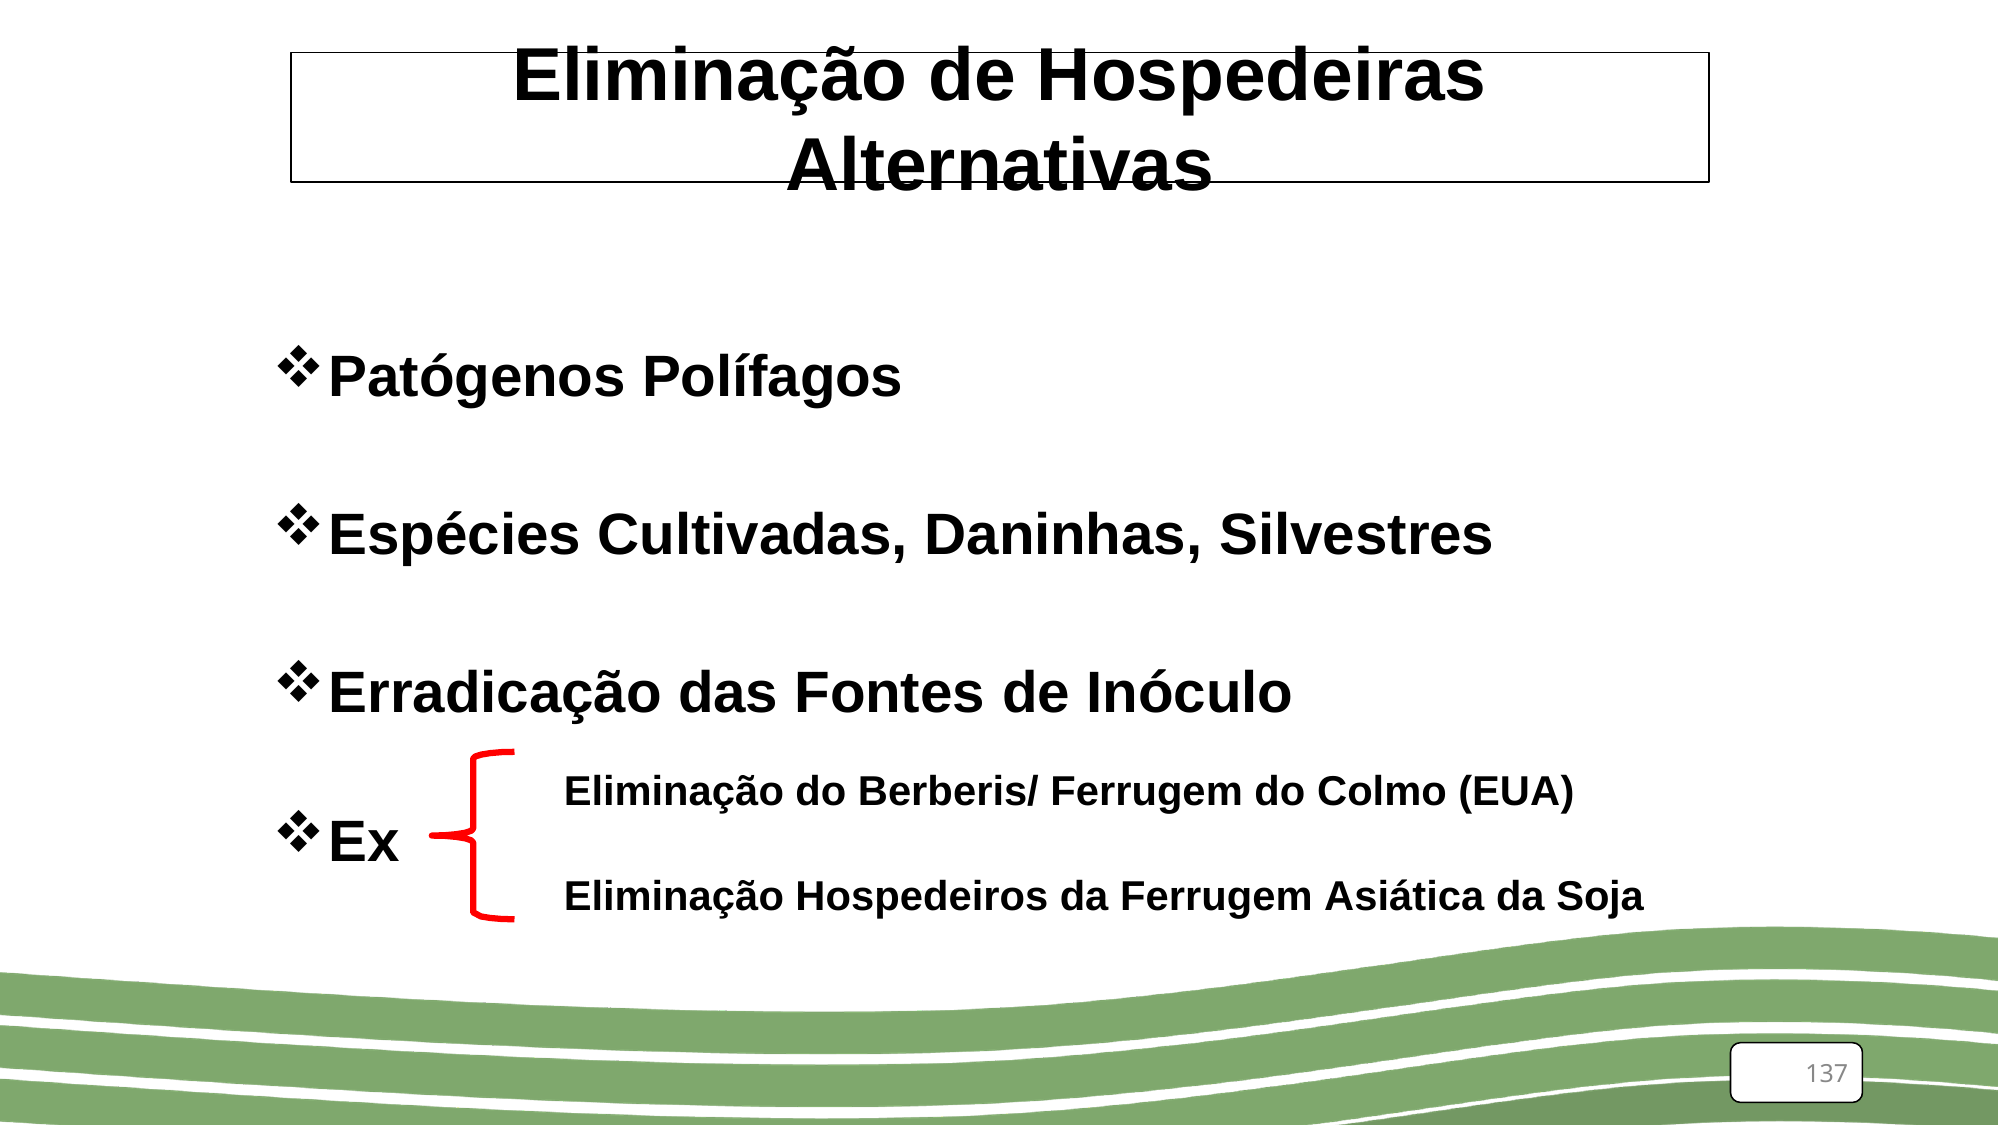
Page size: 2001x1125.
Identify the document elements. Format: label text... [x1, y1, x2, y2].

picture [0, 926, 1998, 1125]
slide_number 137 [1789, 1113, 1854, 1125]
title Eliminação de Hospedeiras Alternativas [195, 14, 1805, 214]
text_box Patógenos Polífagos Espécies Cultivadas, Daninhas, Silvestres Erradicação das Fontes de Inóculo Eliminação do Berberis/ Ferrugem do Colmo (EUA) Ex Eliminação Hospedeiros da Ferrugem Asiática da Soja [270, 336, 1645, 920]
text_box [1729, 1041, 1864, 1104]
